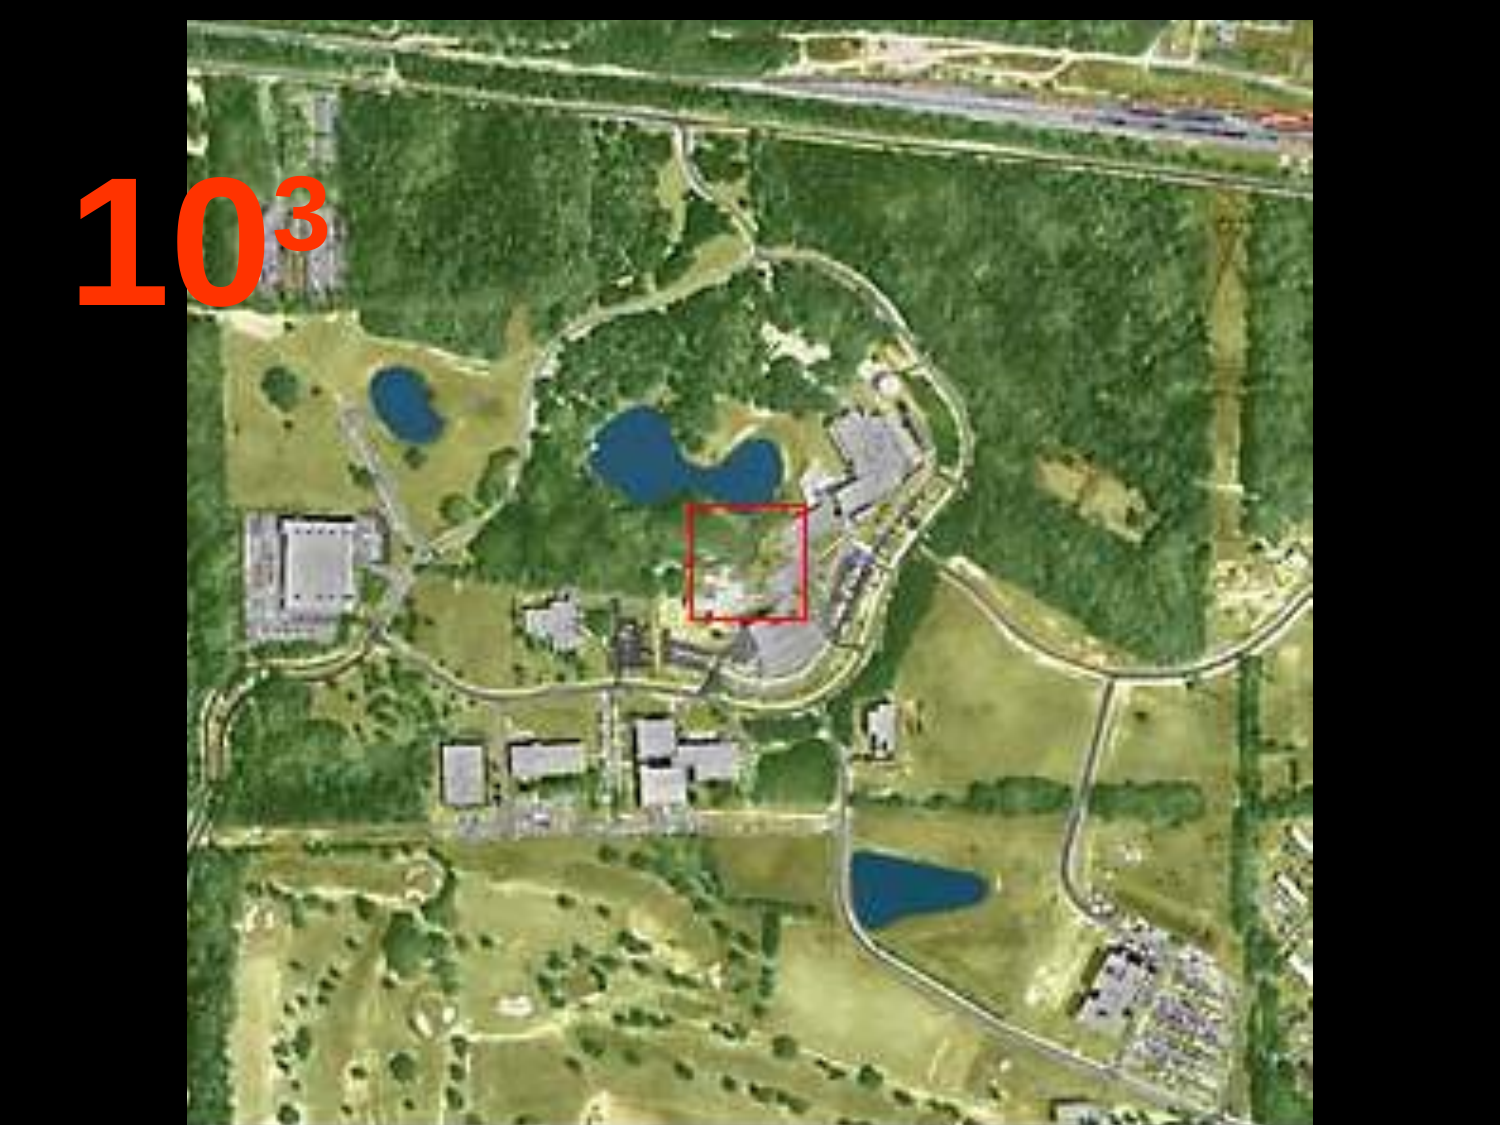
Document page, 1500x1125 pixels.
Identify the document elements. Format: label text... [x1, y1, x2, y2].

text_box 103 [53, 114, 182, 350]
picture [187, 19, 1313, 1125]
